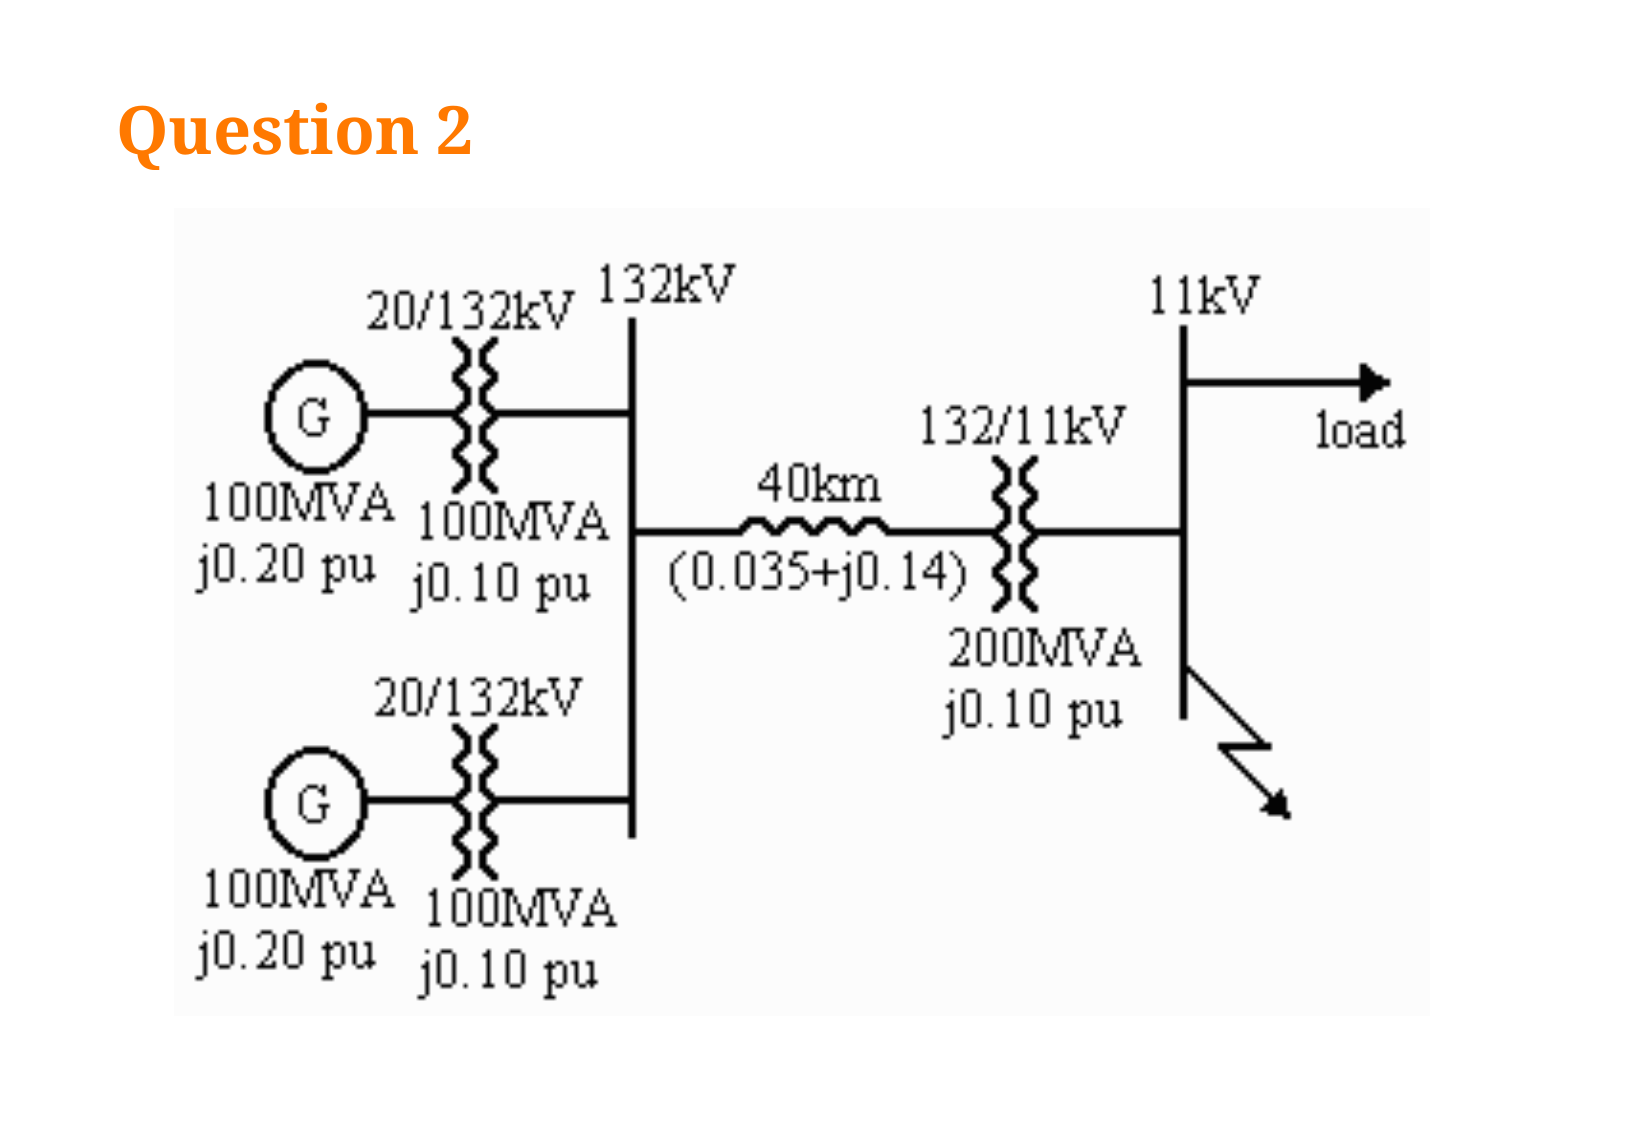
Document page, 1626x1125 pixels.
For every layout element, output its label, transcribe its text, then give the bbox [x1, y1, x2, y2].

title Question 2 [101, 80, 1521, 258]
picture [174, 207, 1430, 1016]
